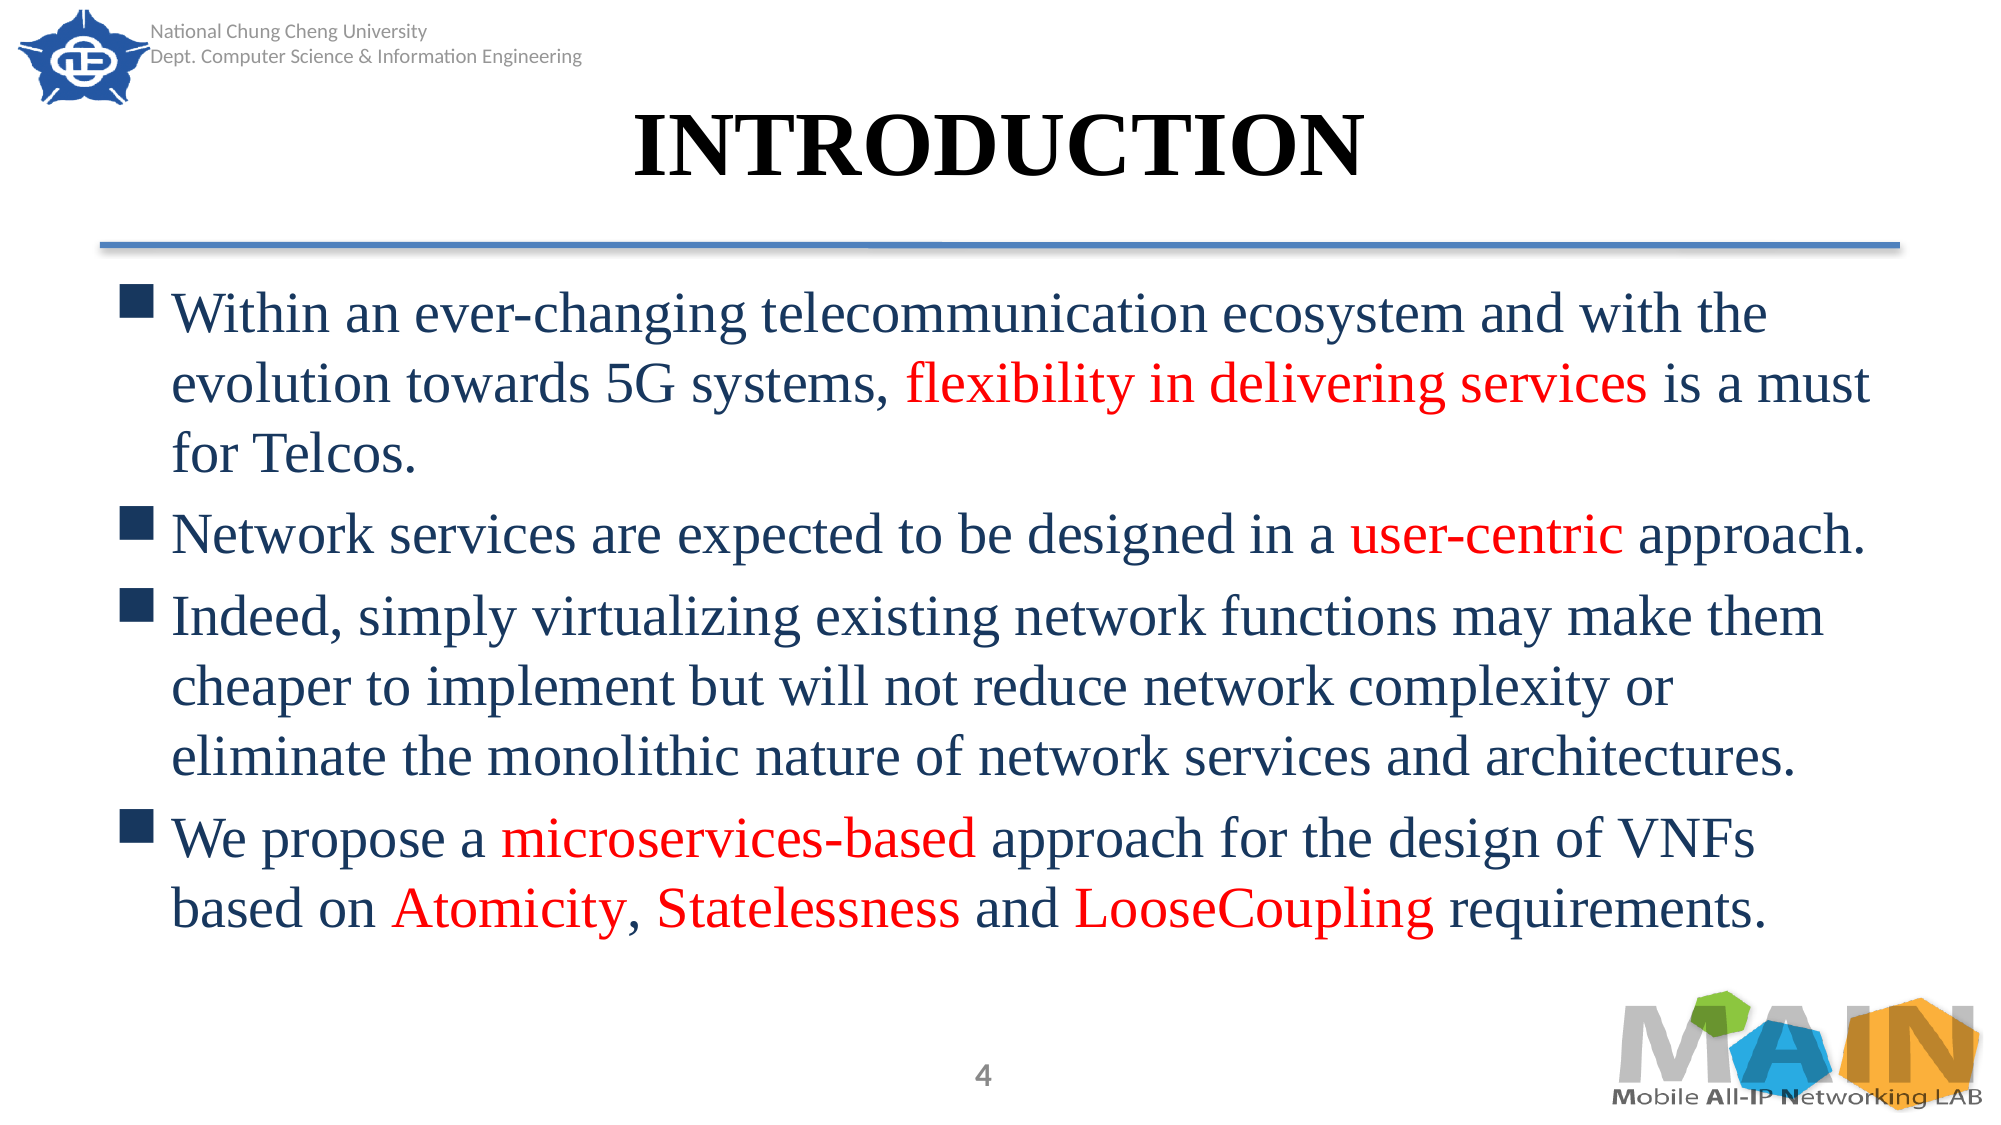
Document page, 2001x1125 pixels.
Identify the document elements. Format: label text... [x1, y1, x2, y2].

slide_number 4 [750, 1042, 1217, 1103]
picture [1400, 987, 1984, 1113]
picture [0, 0, 168, 113]
title INTRODUCTION [99, 44, 1901, 233]
list Within an ever-changing telecommunication ecosystem and with the evolution towards 5G systems, flexibility in delivering services is a must for Telcos. Network services are expected to be designed in a user-centric approach. Indeed, simply virtualizing existing network functions may make them cheaper to implement but will not reduce network complexity or eliminate the monolithic nature of network services and architectures. We propose a microservices-based approach for the design of VNFs based on Atomicity, Statelessness and LooseCoupling requirements. [99, 266, 1901, 1010]
